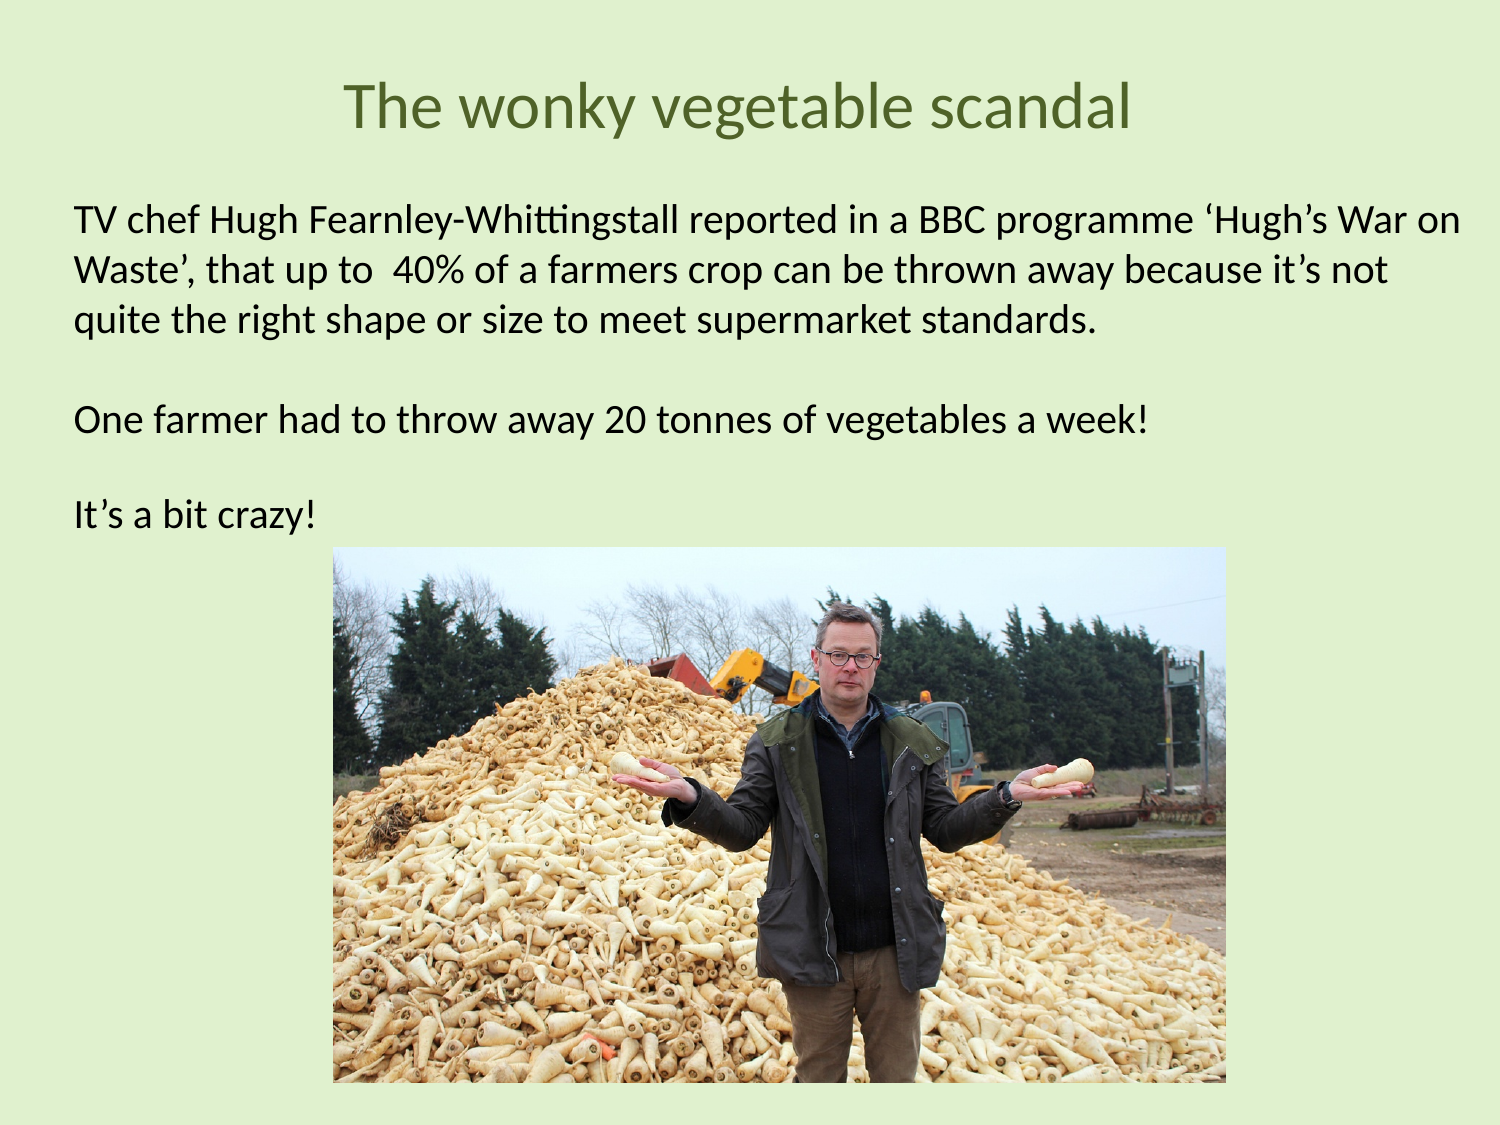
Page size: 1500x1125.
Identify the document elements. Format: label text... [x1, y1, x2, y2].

text_box The wonky vegetable scandal [194, 54, 1282, 150]
text_box TV chef Hugh Fearnley-Whittingstall reported in a BBC programme ‘Hugh’s War on Waste’, that up to 40% of a farmers crop can be thrown away because it’s not quite the right shape or size to meet supermarket standards. One farmer had to throw away 20 tonnes of vegetables a week! It’s a bit crazy! [58, 184, 1500, 545]
picture [333, 547, 1226, 1084]
